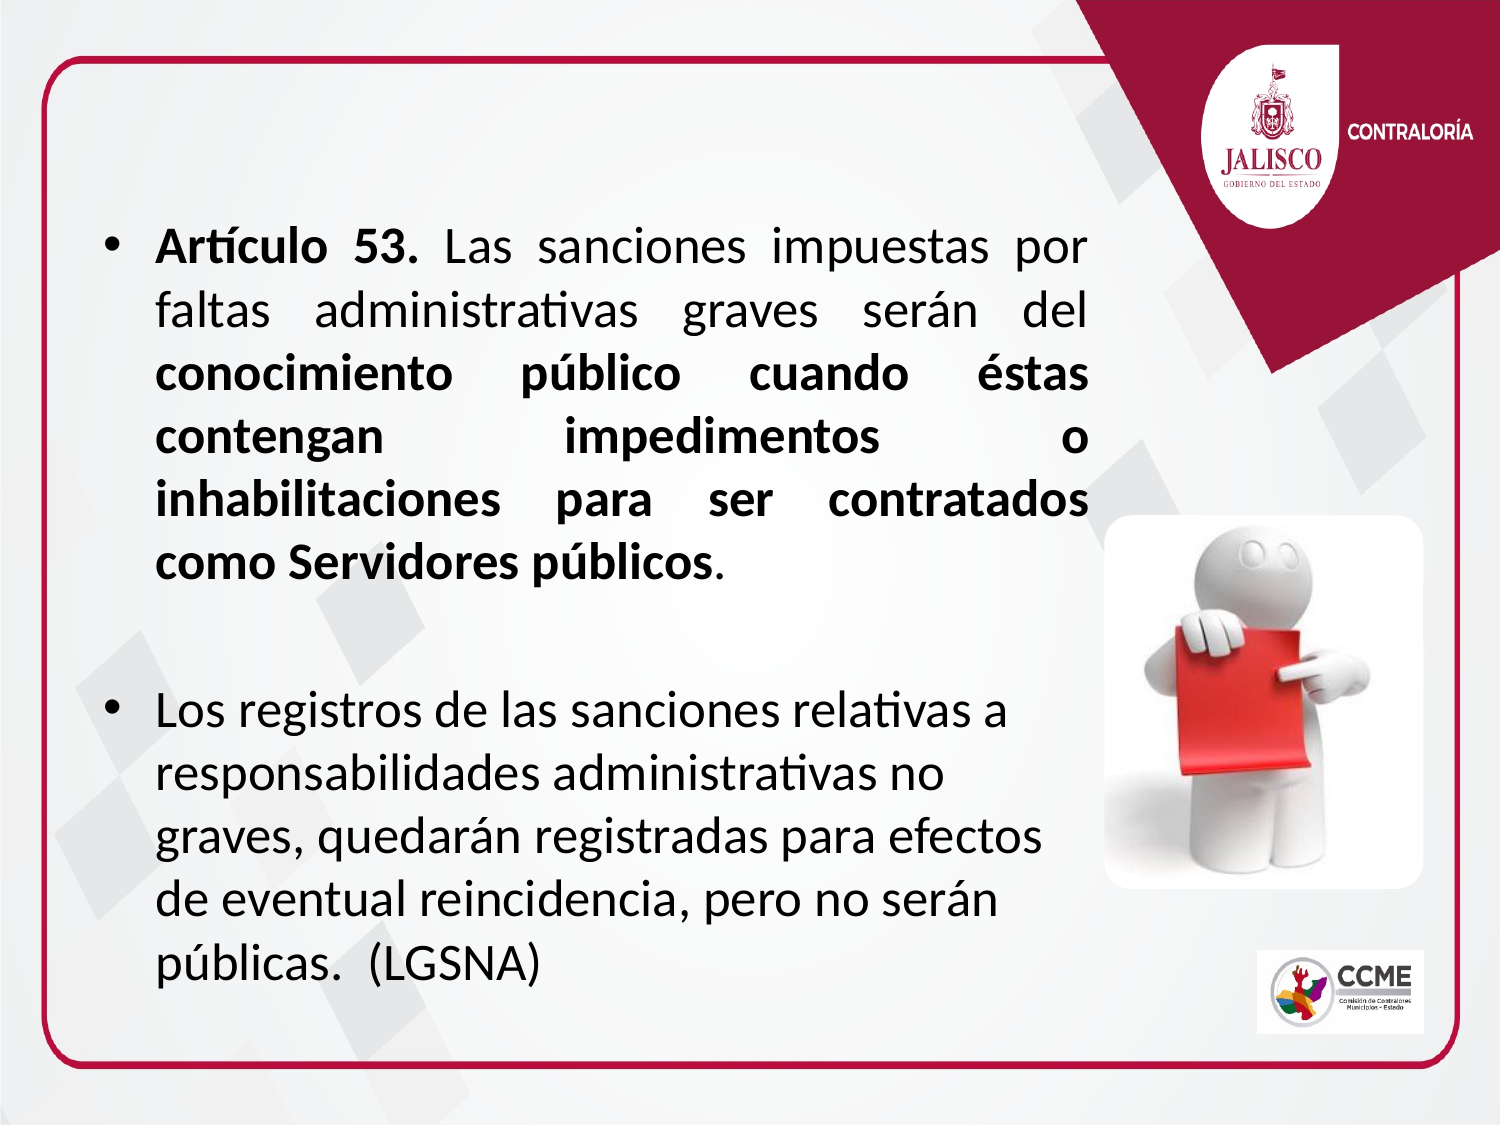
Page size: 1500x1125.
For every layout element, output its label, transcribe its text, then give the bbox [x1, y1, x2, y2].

picture [0, 0, 1500, 1125]
list Artículo 53. Las sanciones impuestas por faltas administrativas graves serán del conocimiento público cuando éstas contengan impedimentos o inhabilitaciones para ser contratados como Servidores públicos. Los registros de las sanciones relativas a responsabilidades administrativas no graves, quedarán registradas para efectos de eventual reincidencia, pero no serán públicas. (LGSNA) [88, 203, 1105, 1000]
